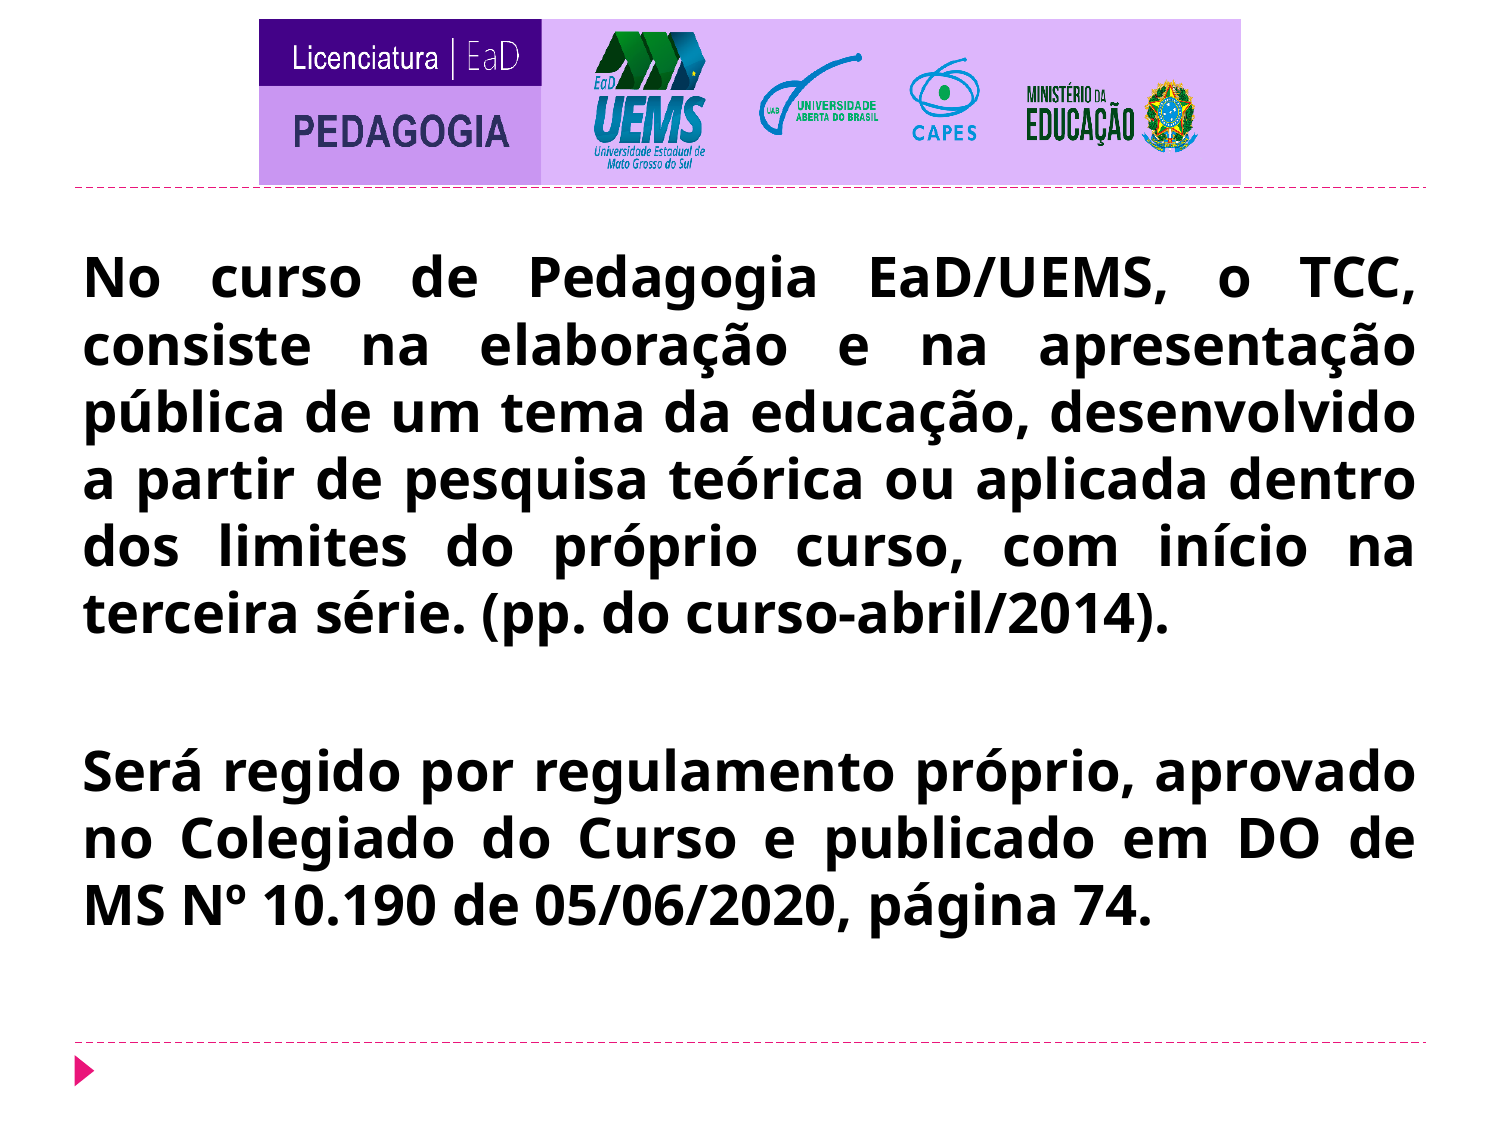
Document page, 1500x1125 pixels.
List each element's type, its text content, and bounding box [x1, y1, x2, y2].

picture [259, 18, 1241, 185]
list No curso de Pedagogia EaD/UEMS, o TCC, consiste na elaboração e na apresentação pública de um tema da educação, desenvolvido a partir de pesquisa teórica ou aplicada dentro dos limites do próprio curso, com início na terceira série. (pp. do curso-abril/2014). Será regido por regulamento próprio, aprovado no Colegiado do Curso e publicado em DO de MS Nº 10.190 de 05/06/2020, página 74. [74, 183, 1426, 1046]
